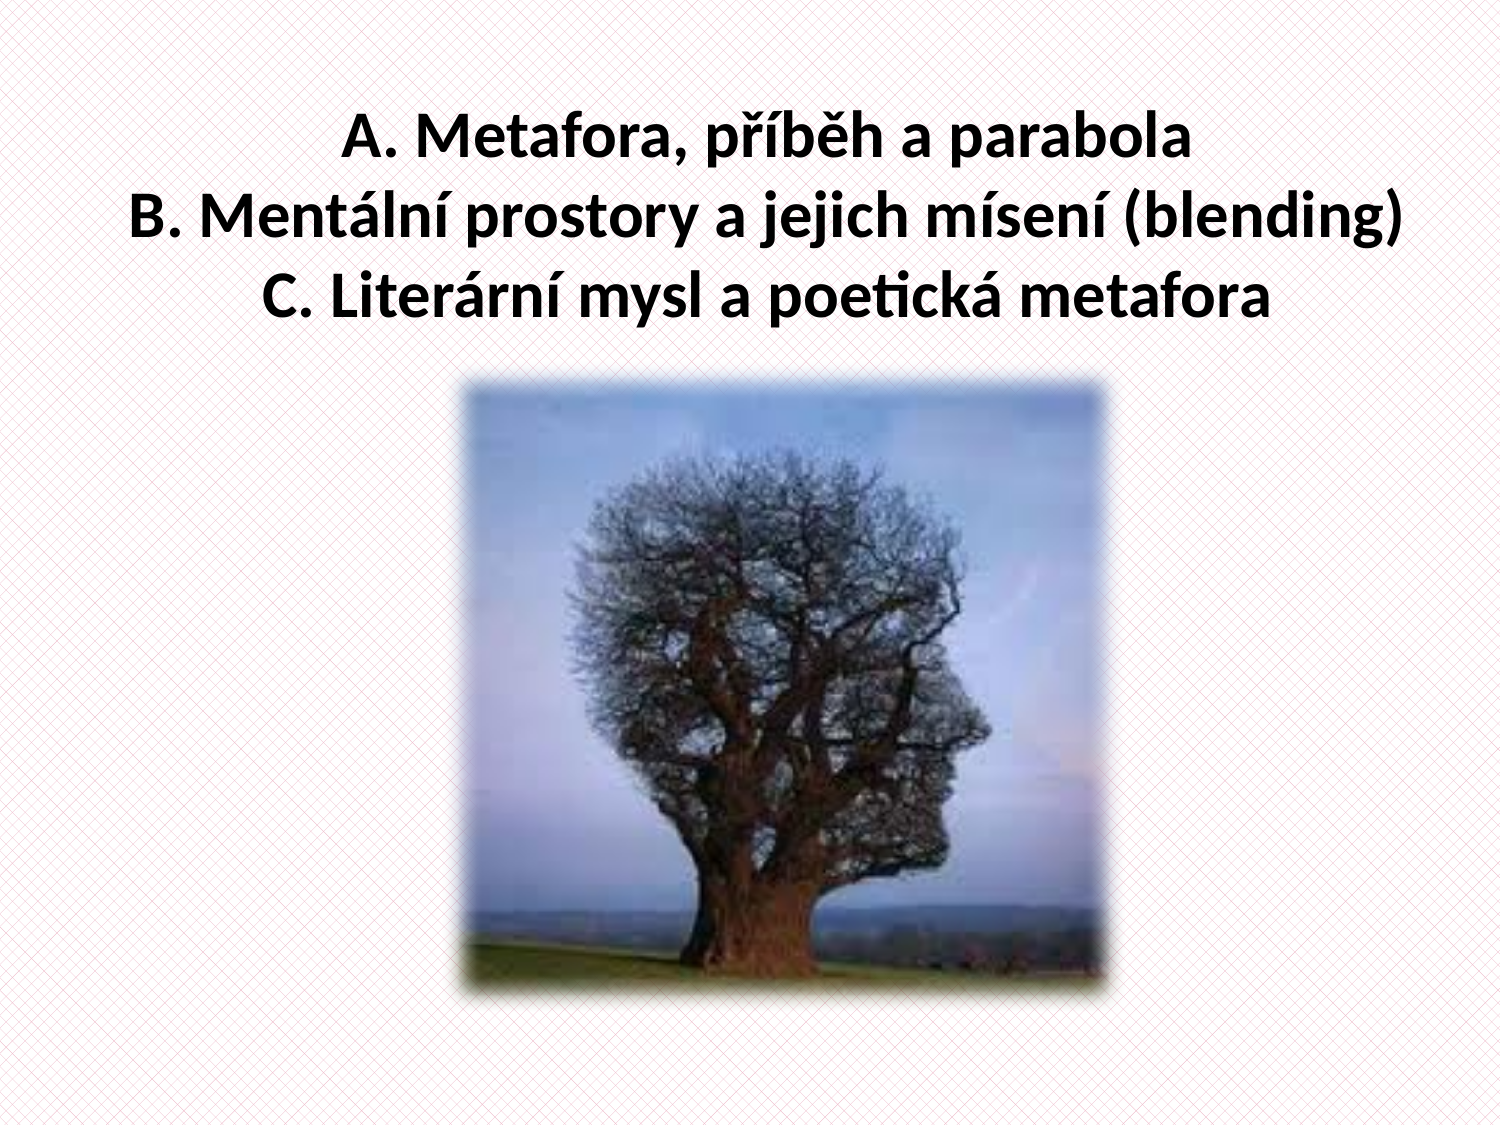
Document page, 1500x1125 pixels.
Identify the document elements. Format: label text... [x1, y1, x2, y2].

title A. Metafora, příběh a parabola B. Mentální prostory a jejich mísení (blending) C. Literární mysl a poetická metafora [64, 90, 1471, 332]
picture [442, 361, 1126, 1012]
